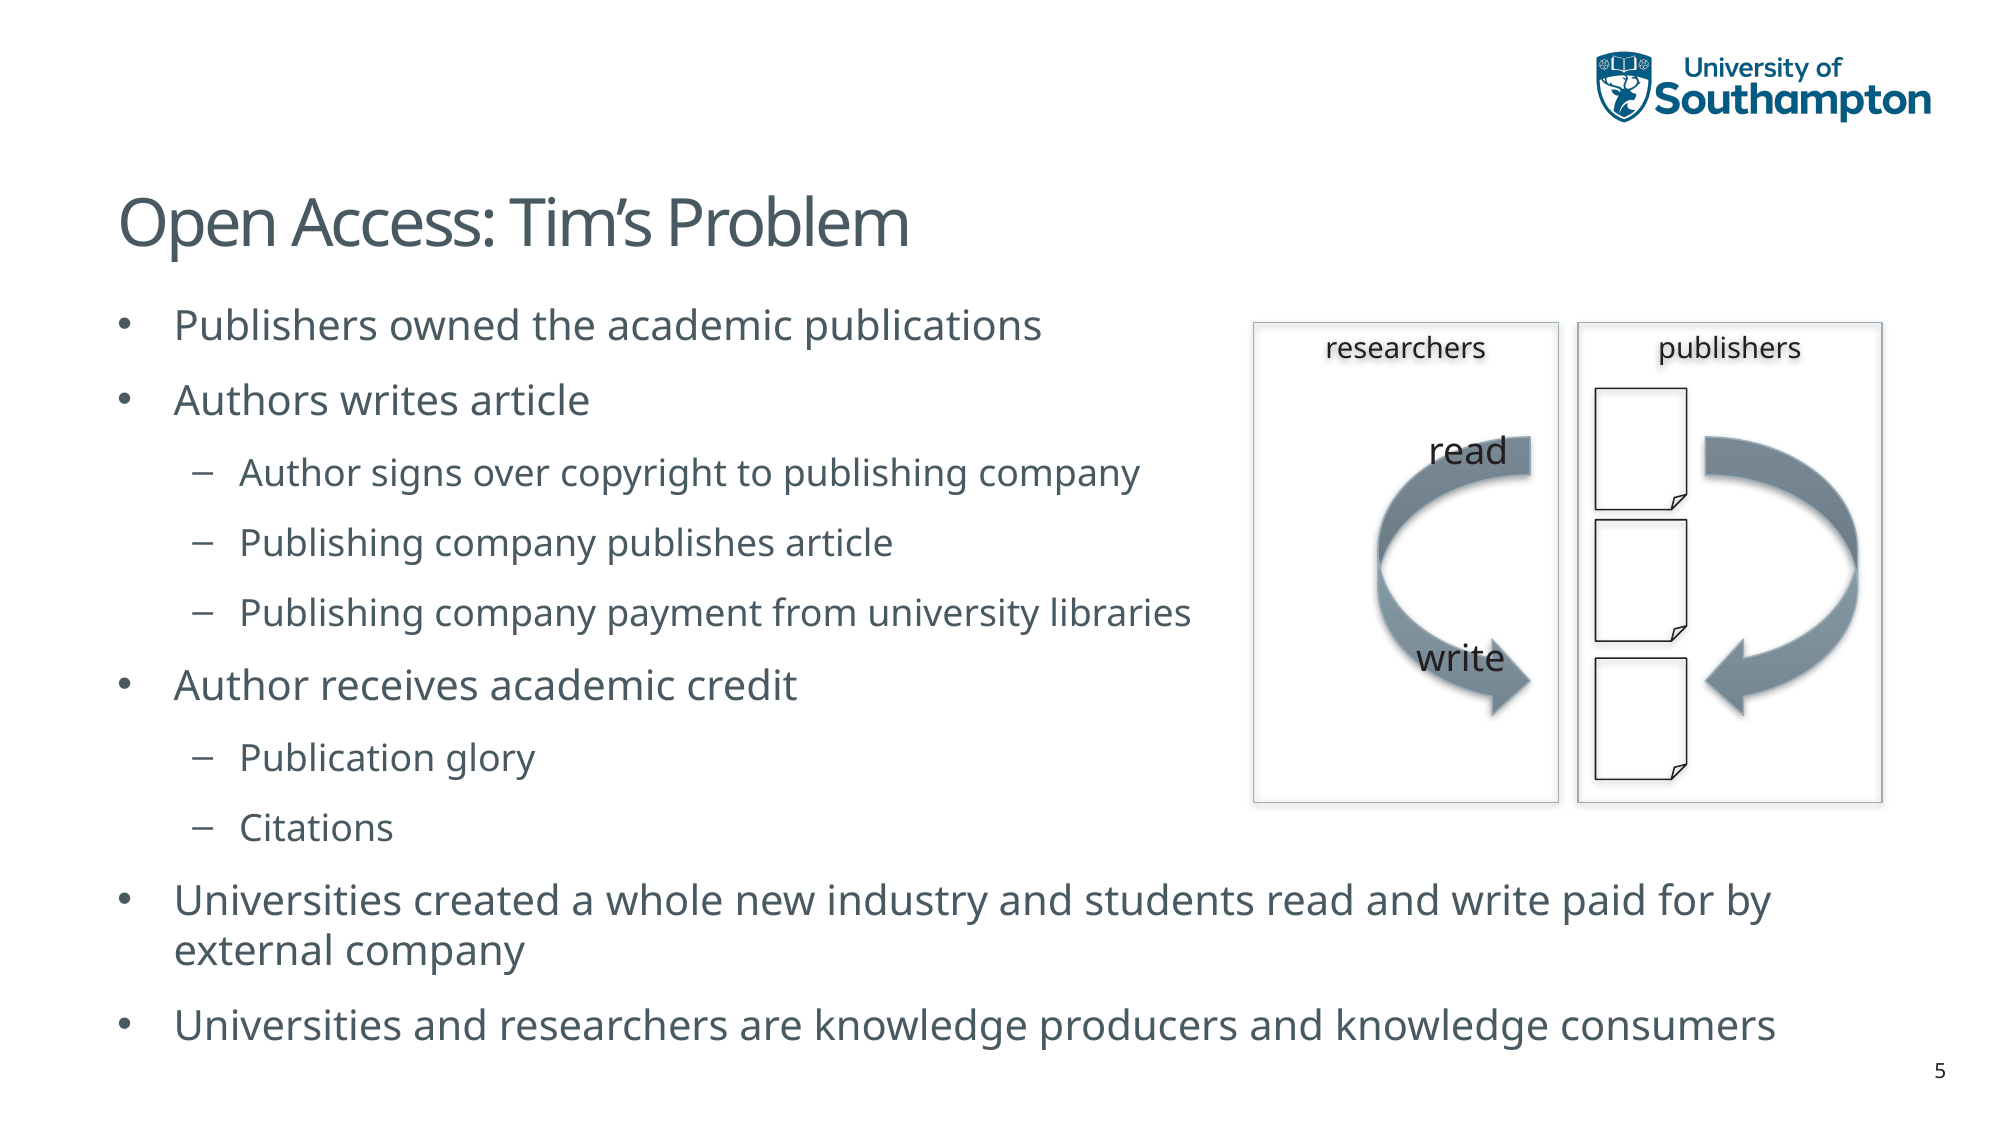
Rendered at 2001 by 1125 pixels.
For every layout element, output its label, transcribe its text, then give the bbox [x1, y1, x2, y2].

picture [1527, 0, 2000, 220]
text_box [1253, 322, 1883, 803]
picture [1626, 76, 1636, 88]
picture [1600, 80, 1617, 111]
picture [1758, 97, 1766, 113]
list Publishers owned the academic publications Authors writes article Author signs over copyright to publishing company Publishing company publishes article Publishing company payment from university libraries Author receives academic credit Publication glory Citations Universities created a whole new industry and students read and write paid for by external company Universities and researchers are knowledge producers and knowledge consumers [102, 290, 1934, 1076]
title Open Access: Tim’s Problem [102, 113, 1882, 268]
picture [1782, 97, 1791, 108]
picture [1808, 97, 1815, 113]
picture [1607, 76, 1624, 88]
picture [1823, 97, 1830, 113]
picture [1626, 78, 1648, 111]
picture [1847, 97, 1857, 108]
picture [1689, 97, 1698, 108]
picture [1730, 97, 1736, 113]
